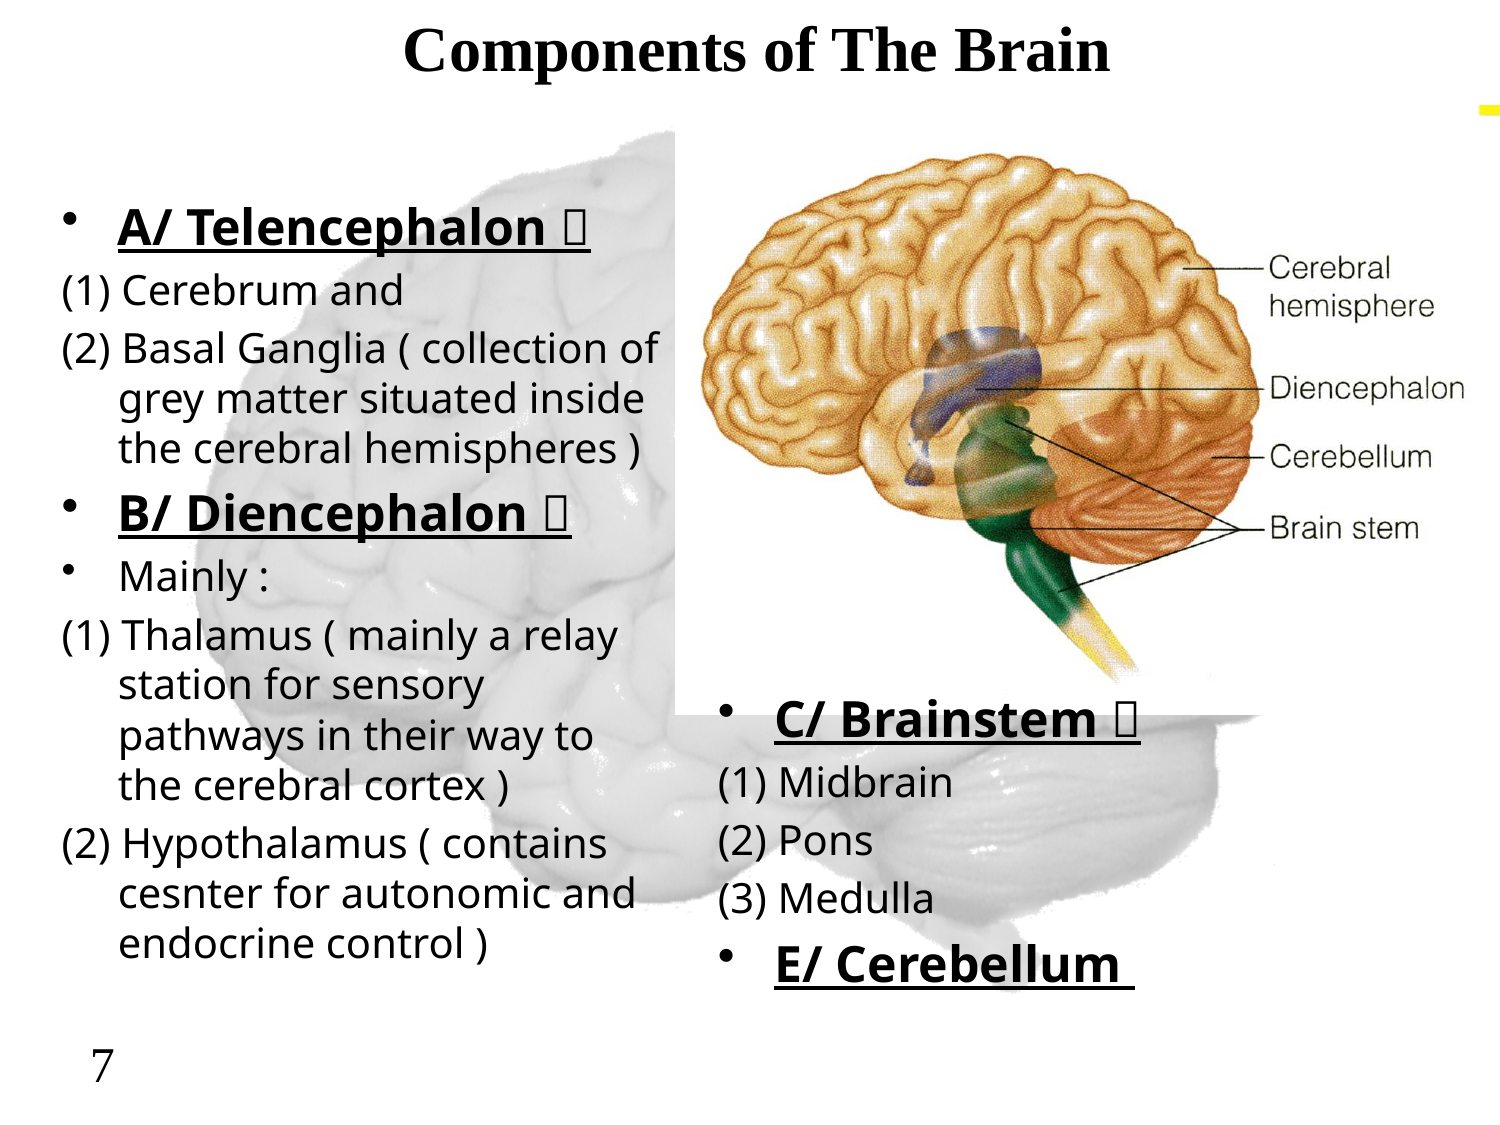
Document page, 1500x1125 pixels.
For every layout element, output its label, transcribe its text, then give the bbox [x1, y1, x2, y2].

slide_number 7 [75, 1025, 425, 1100]
title Components of The Brain [82, 0, 1432, 92]
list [675, 105, 1500, 716]
text_box C/ Brainstem  (1) Midbrain (2) Pons (3) Medulla E/ Cerebellum [703, 722, 1430, 1032]
list A/ Telencephalon  (1) Cerebrum and (2) Basal Ganglia ( collection of grey matter situated inside the cerebral hemispheres ) B/ Diencephalon  Mainly : (1) Thalamus ( mainly a relay station for sensory pathways in their way to the cerebral cortex ) (2) Hypothalamus ( contains cesnter for autonomic and endocrine control ) [46, 187, 680, 1008]
